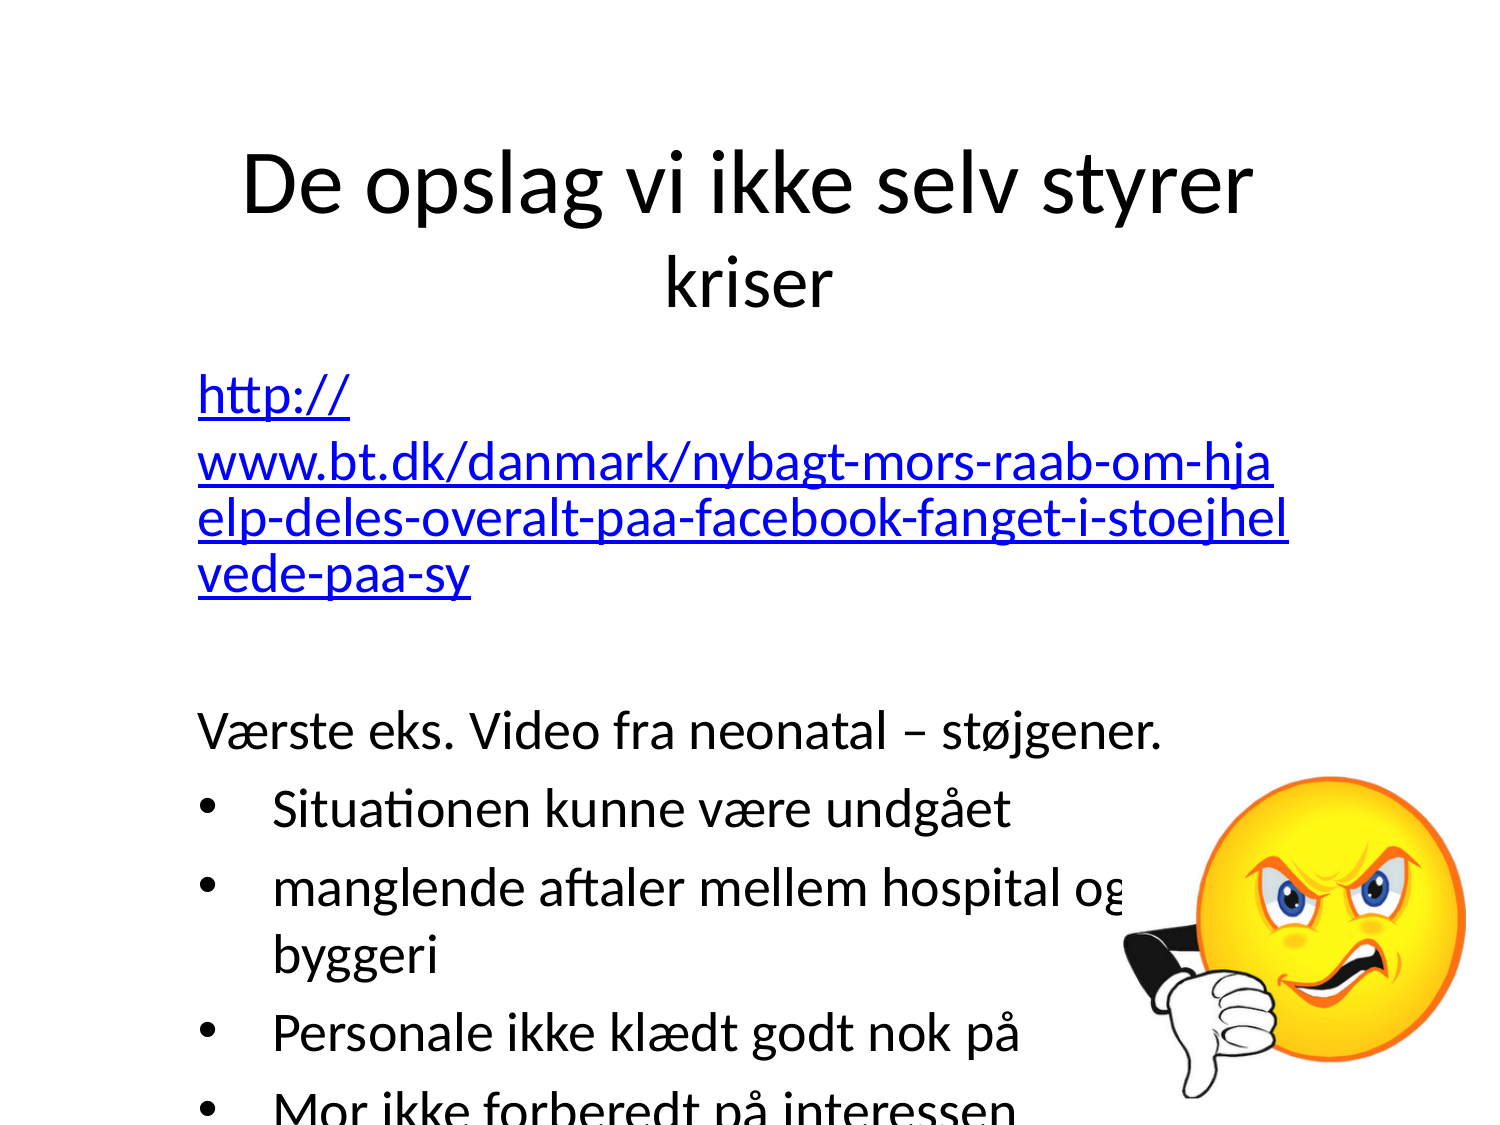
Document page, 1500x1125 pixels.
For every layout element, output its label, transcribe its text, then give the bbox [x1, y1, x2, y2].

subtitle http://www.bt.dk/danmark/nybagt-mors-raab-om-hjaelp-deles-overalt-paa-facebook-fanget-i-stoejhelvede-paa-sy Værste eks. Video fra neonatal – støjgener. Situationen kunne være undgået manglende aftaler mellem hospital og byggeri Personale ikke klædt godt nok på Mor ikke forberedt på interessen [183, 349, 1306, 1044]
title De opslag vi ikke selv styrer kriser [112, 101, 1388, 343]
picture [1122, 774, 1466, 1099]
